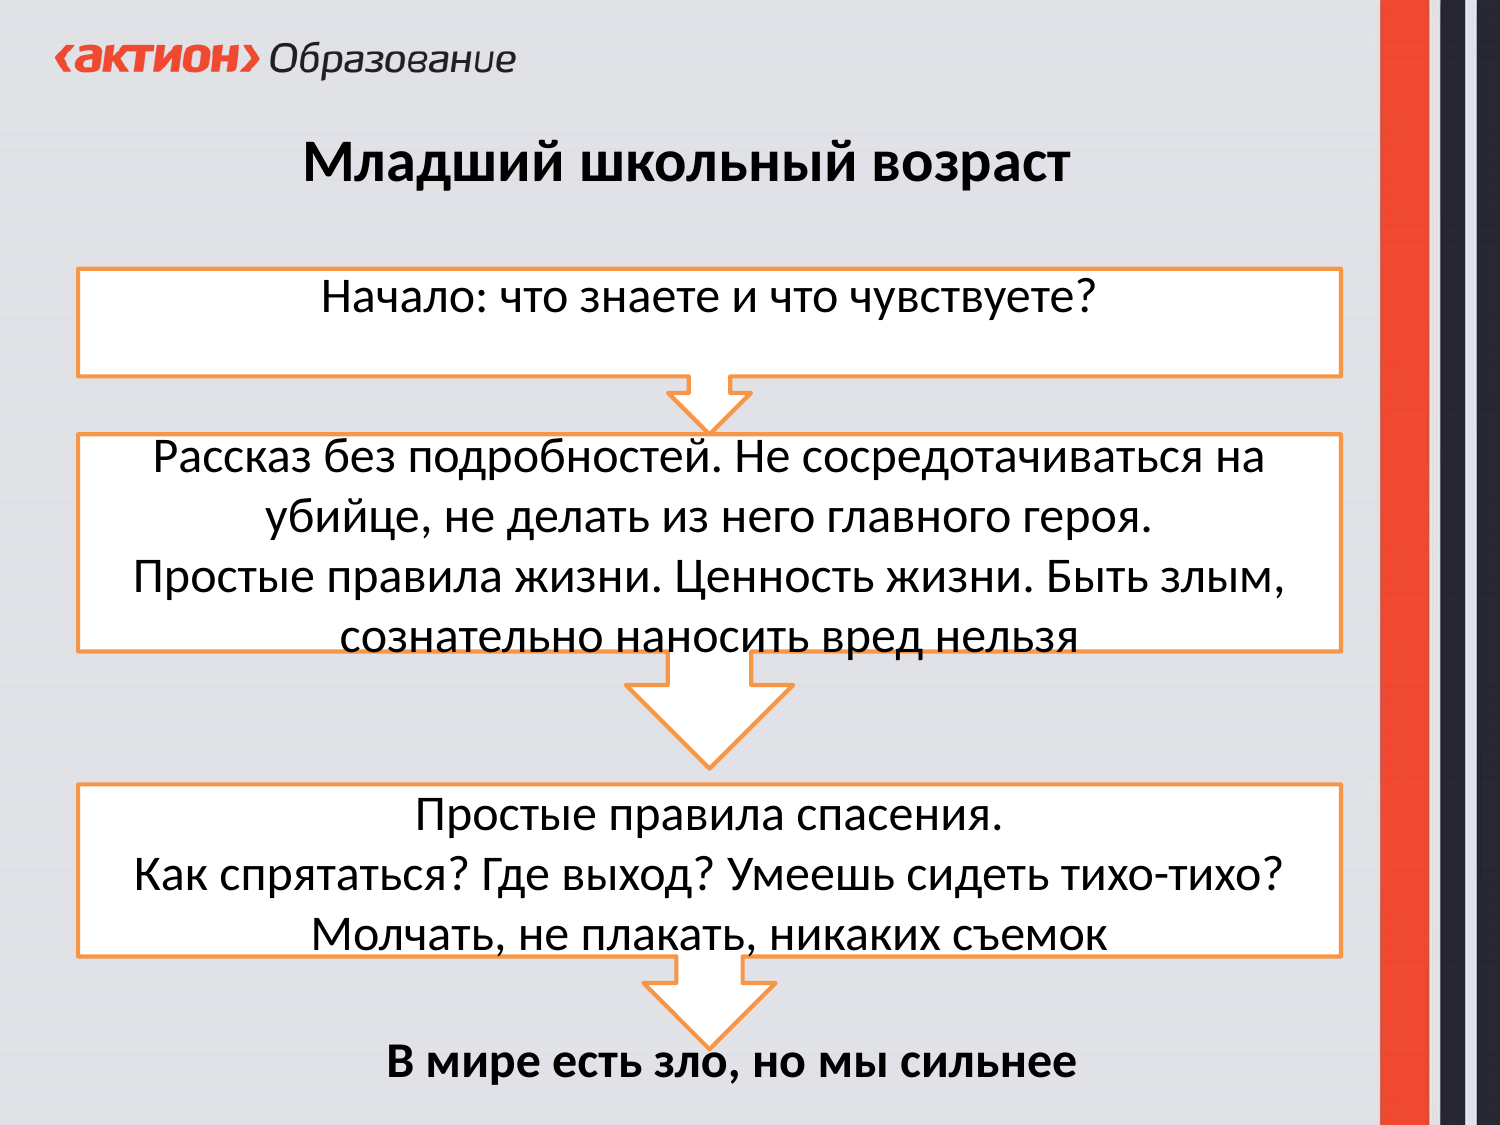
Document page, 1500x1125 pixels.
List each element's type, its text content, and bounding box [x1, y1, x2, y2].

text_box Простые правила спасения. Как спрятаться? Где выход? Умеешь сидеть тихо-тихо? Молчать, не плакать, никаких съемок [76, 782, 1344, 1020]
picture [0, 0, 1500, 1125]
list Младший школьный возраст [34, 113, 1354, 857]
text_box В мире есть зло, но мы сильнее [359, 1020, 1105, 1095]
text_box Начало: что знаете и что чувствуете? [76, 266, 1344, 432]
text_box Рассказ без подробностей. Не сосредотачиваться на убийце, не делать из него главного героя. Простые правила жизни. Ценность жизни. Быть злым, сознательно наносить вред нельзя [76, 432, 1344, 771]
